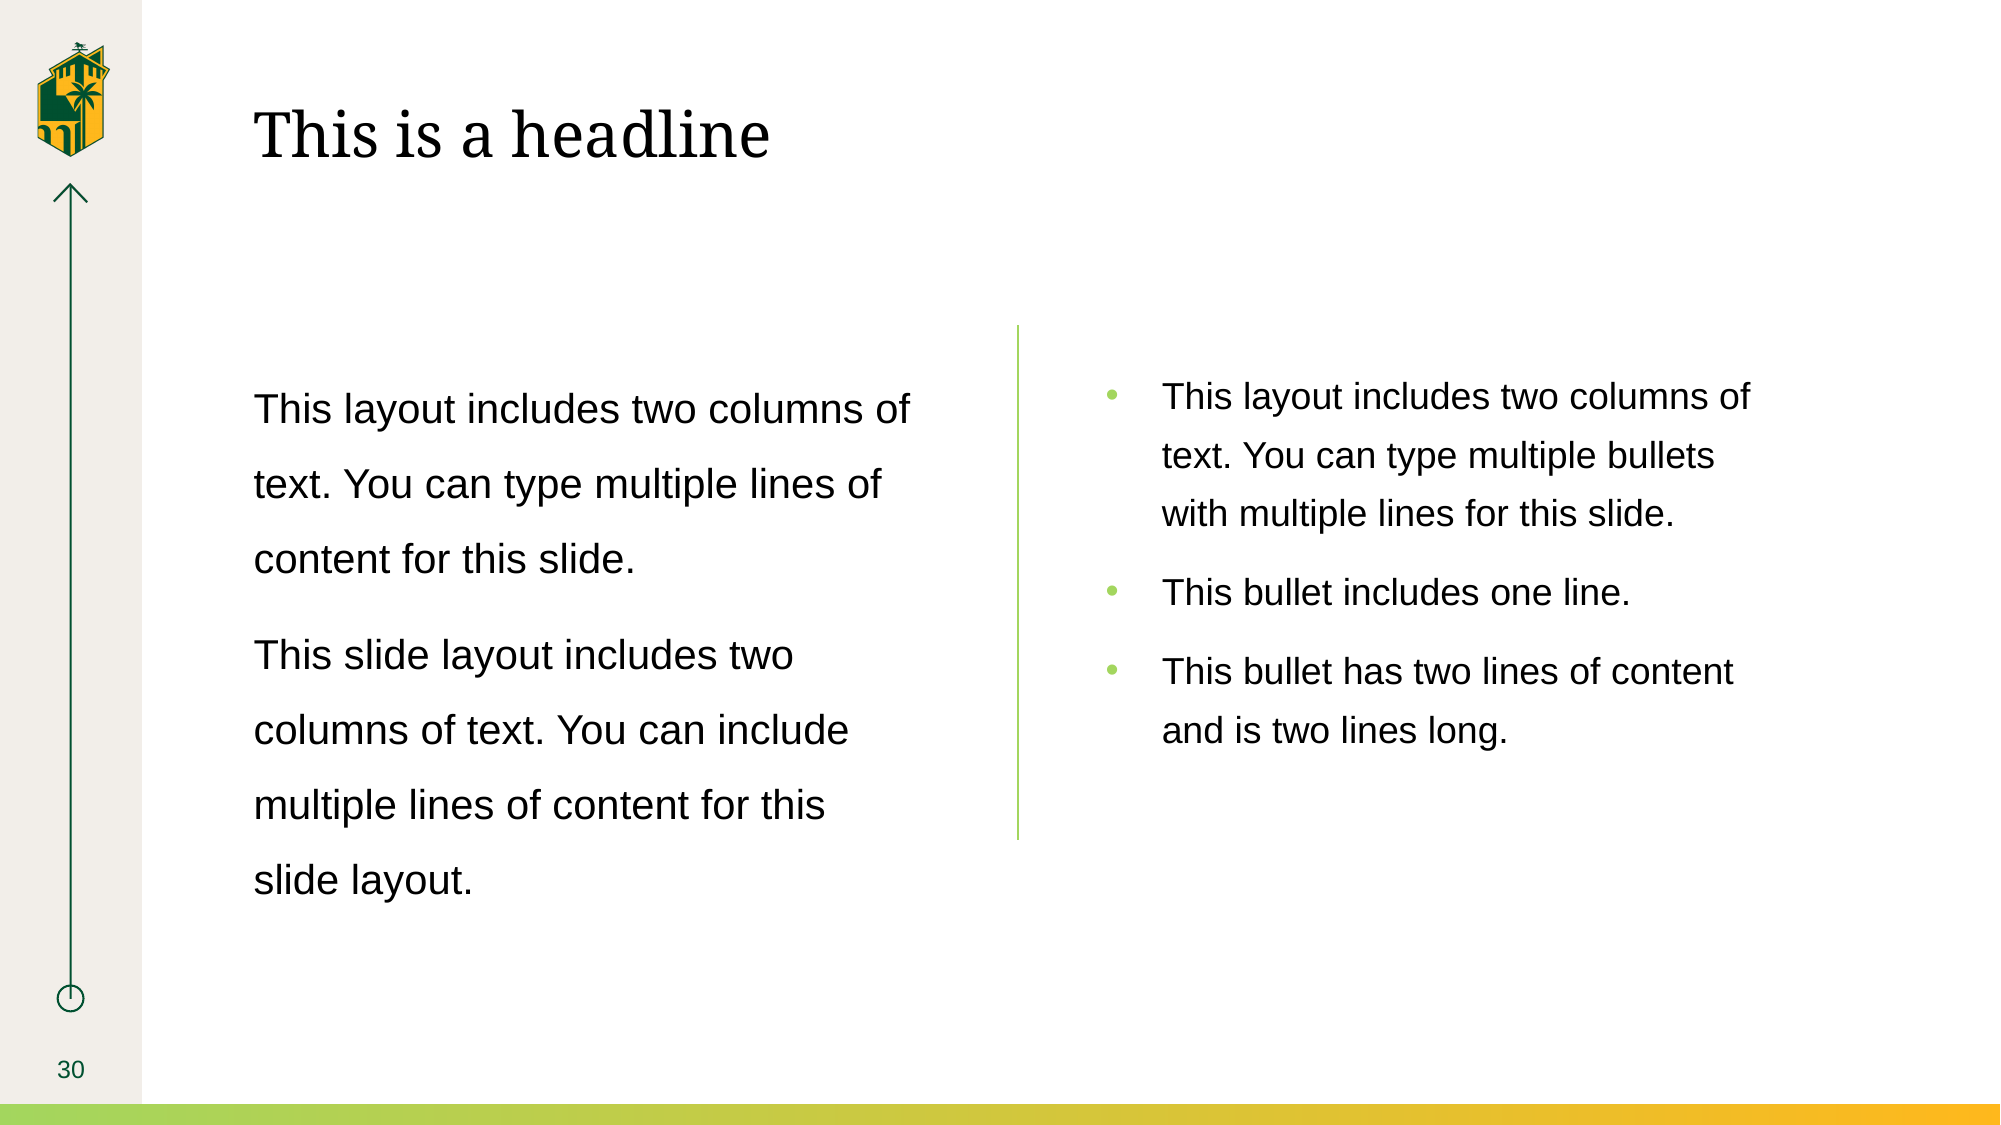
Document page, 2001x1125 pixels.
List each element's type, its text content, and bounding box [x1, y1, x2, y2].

list This layout includes two columns of text. You can type multiple bullets with multiple lines for this slide. This bullet includes one line. This bullet has two lines of content and is two lines long. [1105, 358, 1754, 808]
picture [53, 183, 88, 203]
picture [37, 42, 112, 157]
list This layout includes two columns of text. You can type multiple lines of content for this slide. This slide layout includes two columns of text. You can include multiple lines of content for this slide layout. [253, 356, 919, 802]
title This is a headline [253, 103, 872, 172]
slide_number 30 [0, 1039, 143, 1099]
